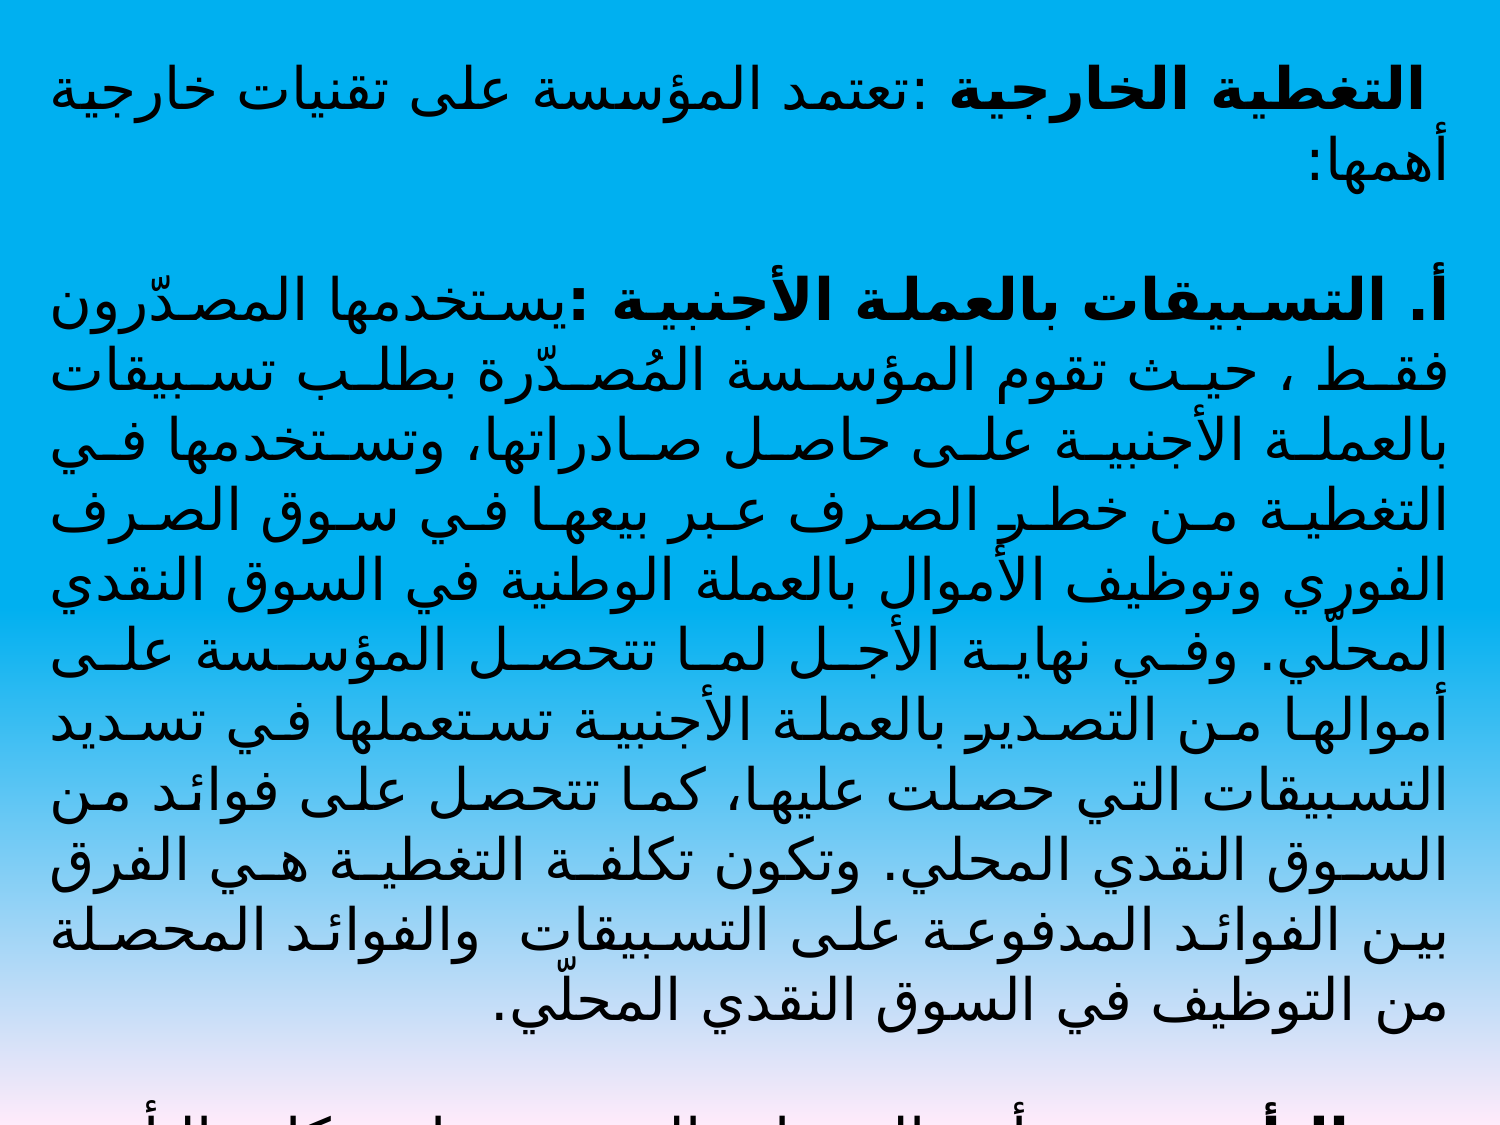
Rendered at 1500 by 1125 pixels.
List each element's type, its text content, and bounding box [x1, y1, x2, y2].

text_box التغطية الخارجية :تعتمد المؤسسة على تقنيات خارجية أهمها: أ. التسبيقات بالعملة الأجنبية :يستخدمها المصدّرون فقط ، حيث تقوم المؤسسة المُصدّرة بطلب تسبيقات بالعملة الأجنبية على حاصل صادراتها، وتستخدمها في التغطية من خطر الصرف عبر بيعها في سوق الصرف الفوري وتوظيف الأموال بالعملة الوطنية في السوق النقدي المحلّي. وفي نهاية الأجل لما تتحصل المؤسسة على أموالها من التصدير بالعملة الأجنبية تستعملها في تسديد التسبيقات التي حصلت عليها، كما تتحصل على فوائد من السوق النقدي المحلي. وتكون تكلفة التغطية هي الفرق بين الفوائد المدفوعة على التسبيقات والفوائد المحصلة من التوظيف في السوق النقدي المحلّي. ب. التأمين: هو أحد الخدمات التي تقدمها شركات التأمين في إطار تأمين ائتمان الصادرات، حيث تقوم بتعويض المصدّر في حالة تحقق خطر انخفاض أو تخفيض قيمة العملة التي تمت فوترة الصادرات بها. [35, 35, 1465, 1125]
